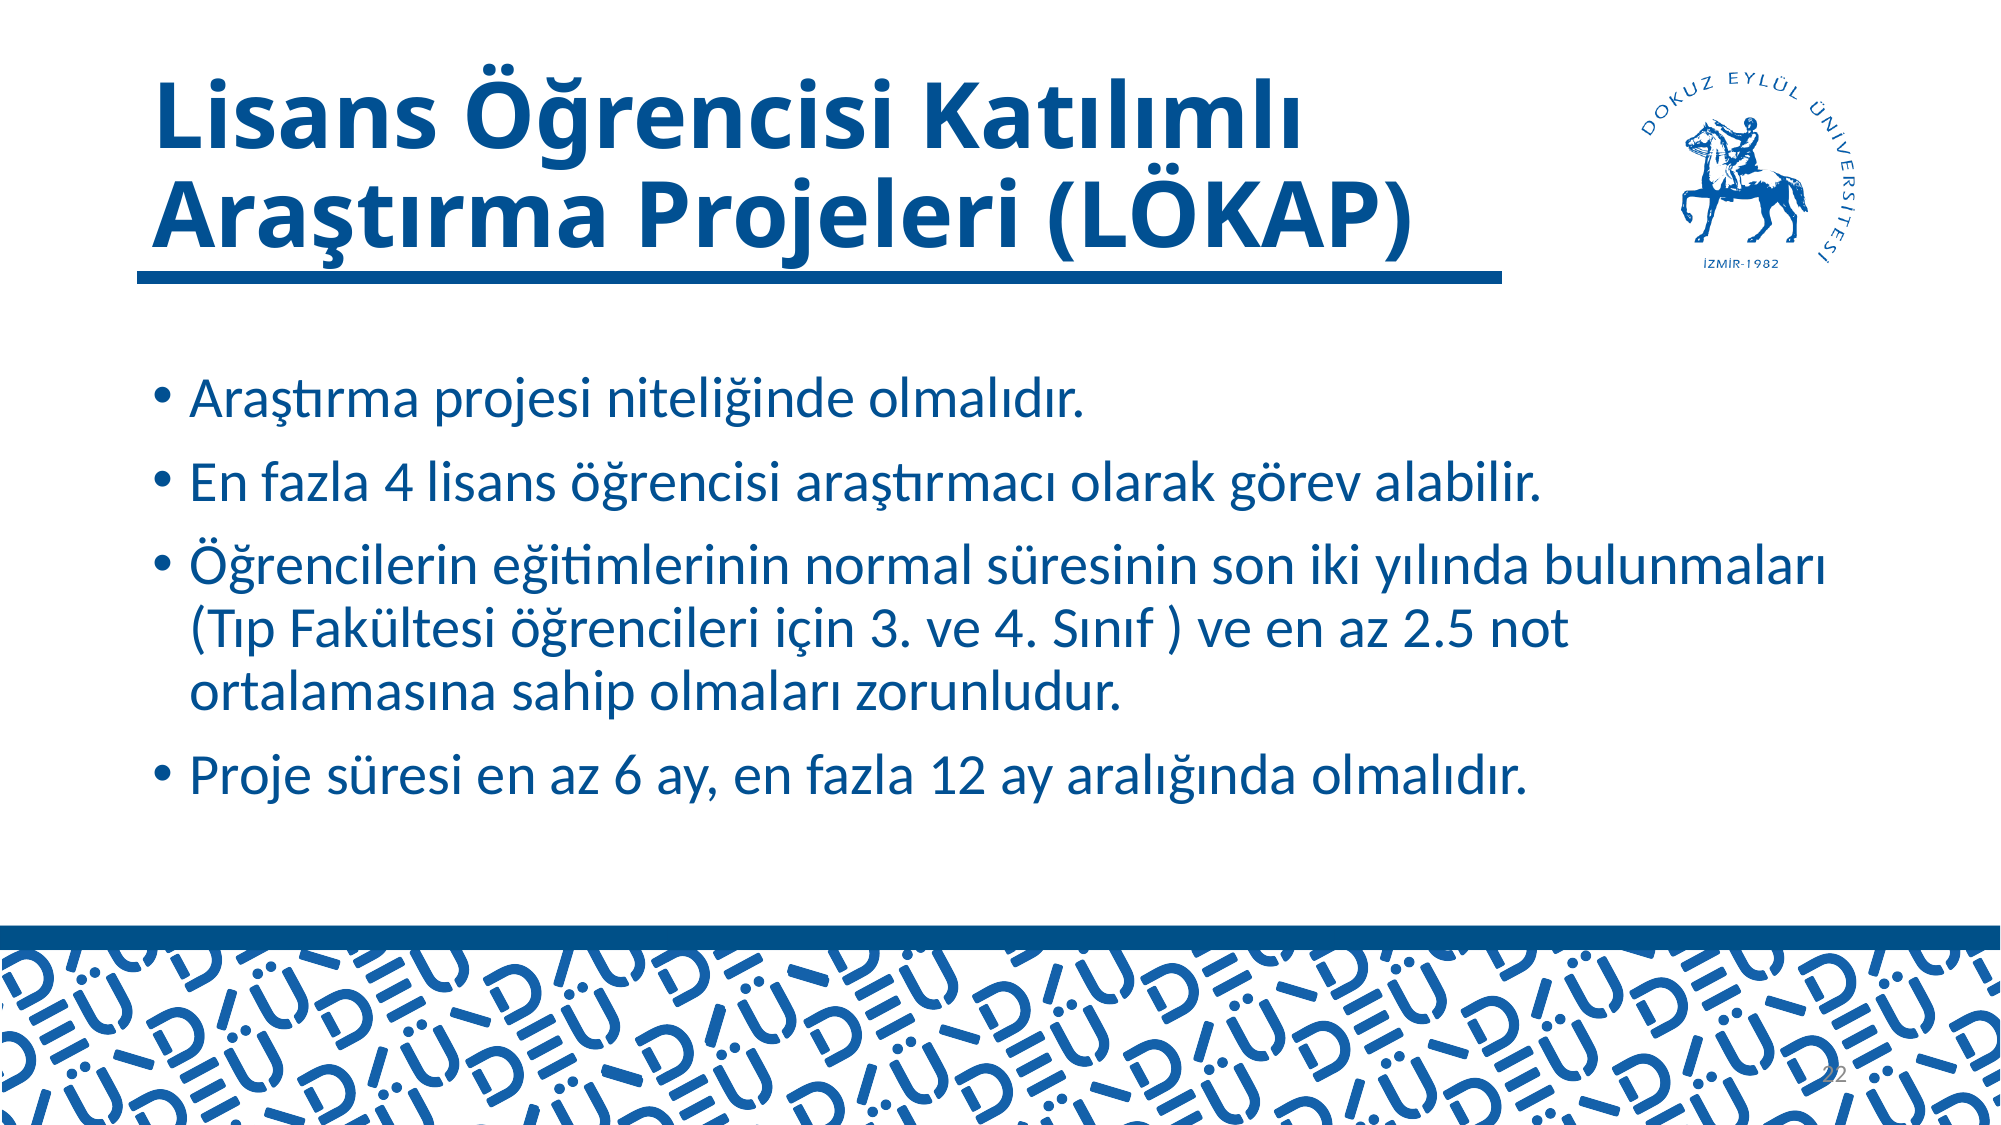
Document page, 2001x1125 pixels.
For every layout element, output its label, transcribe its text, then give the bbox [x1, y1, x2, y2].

list Araştırma projesi niteliğinde olmalıdır. En fazla 4 lisans öğrencisi araştırmacı olarak görev alabilir. Öğrencilerin eğitimlerinin normal süresinin son iki yılında bulunmaları (Tıp Fakültesi öğrencileri için 3. ve 4. Sınıf ) ve en az 2.5 not ortalamasına sahip olmaları zorunludur. Proje süresi en az 6 ay, en fazla 12 ay aralığında olmalıdır. [137, 359, 1863, 880]
title Lisans Öğrencisi Katılımlı Araştırma Projeleri (LÖKAP) [137, 59, 1502, 278]
picture [0, 0, 2001, 1125]
slide_number 22 [1412, 1042, 1863, 1103]
